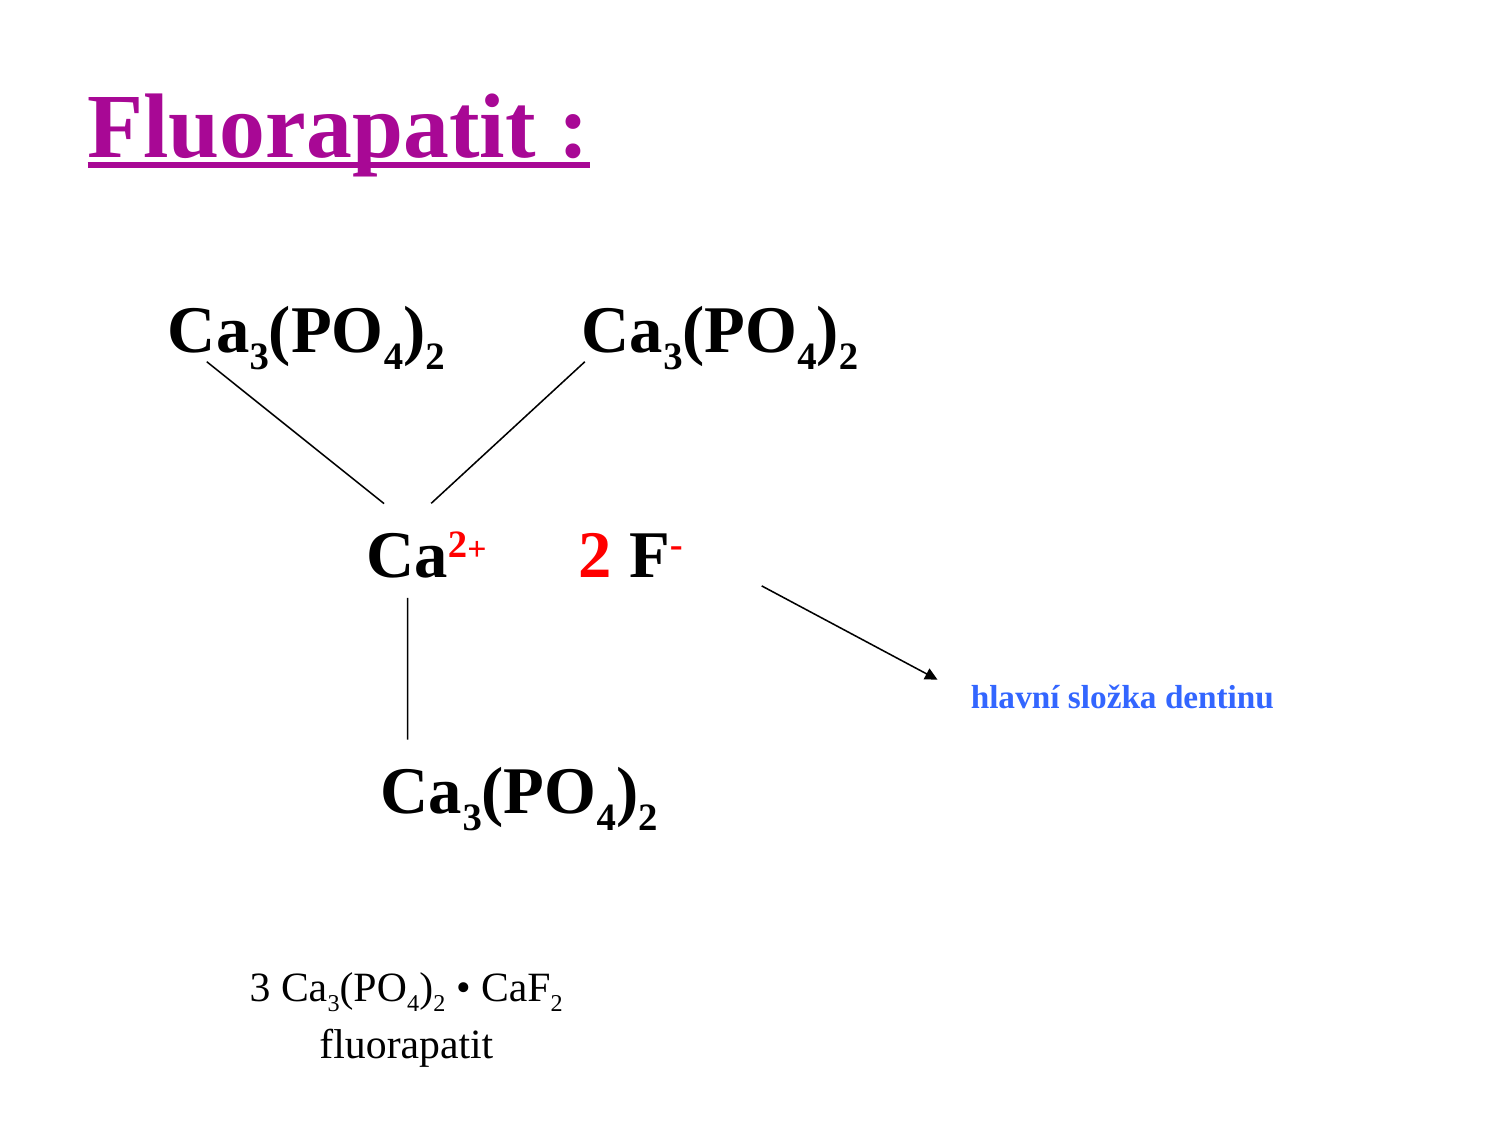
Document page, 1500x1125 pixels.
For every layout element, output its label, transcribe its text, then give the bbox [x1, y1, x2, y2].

text_box [885, 651, 938, 680]
text_box Fluorapatit : [72, 58, 605, 184]
text_box 3 Ca3(PO4)2 • CaF2 fluorapatit [234, 952, 578, 1074]
text_box hlavní složka dentinu [955, 667, 1290, 723]
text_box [147, 278, 880, 836]
